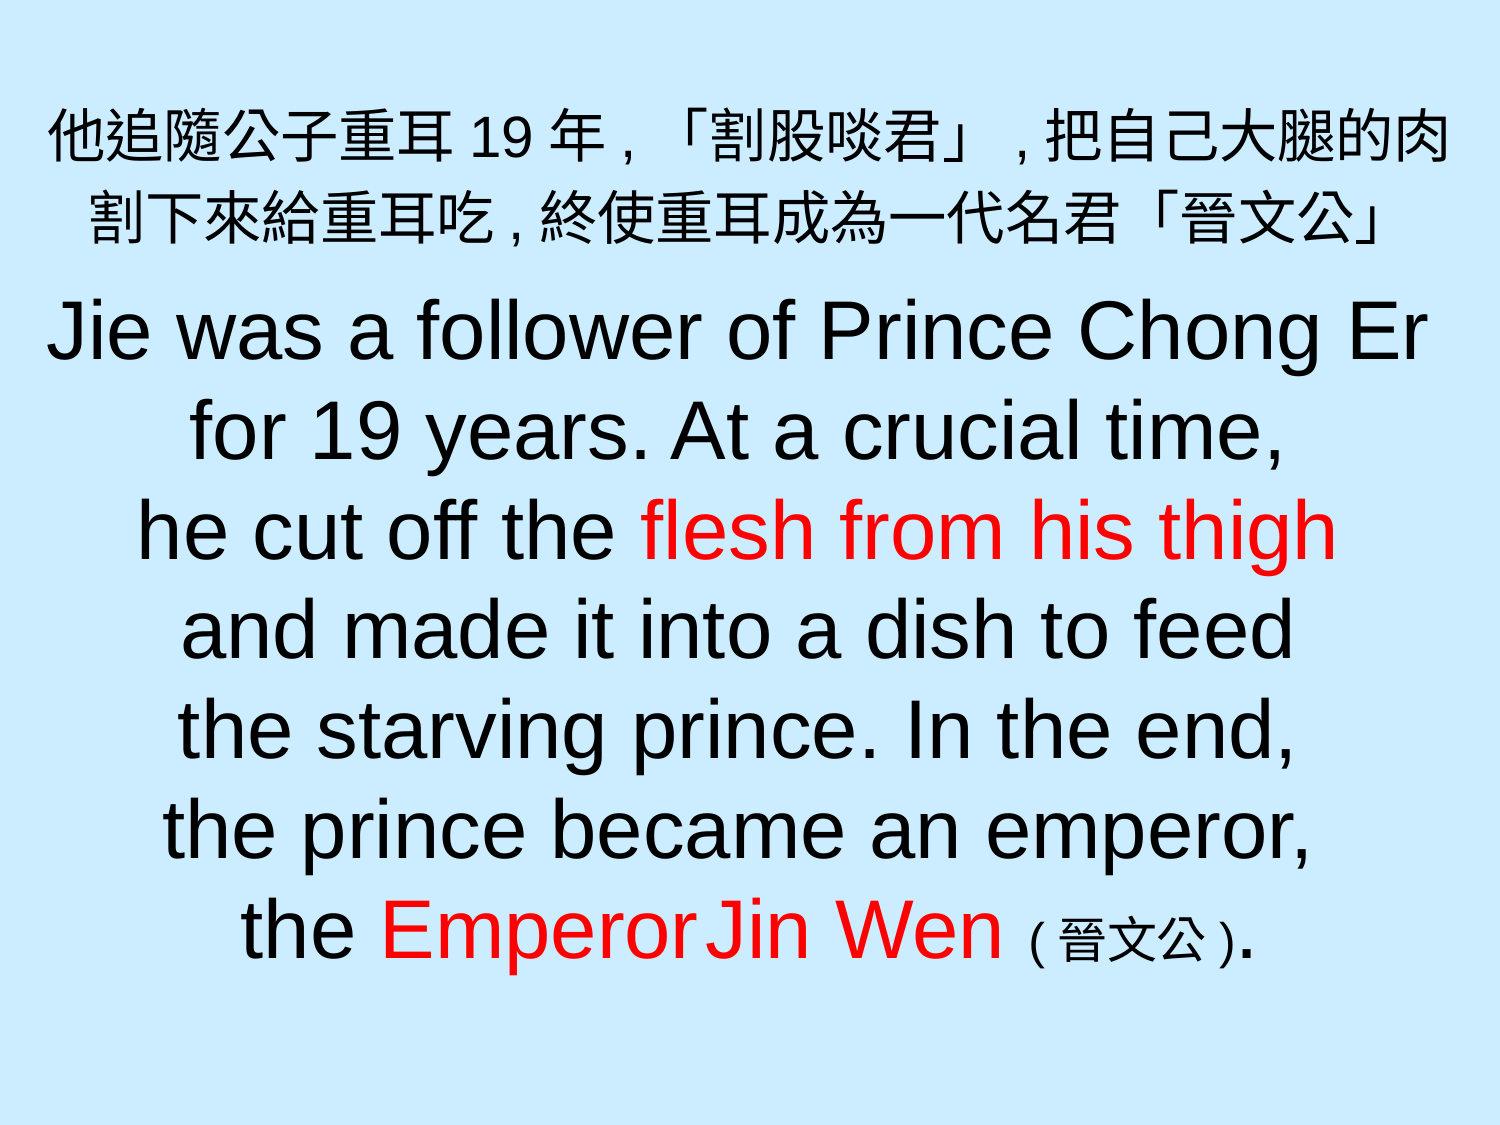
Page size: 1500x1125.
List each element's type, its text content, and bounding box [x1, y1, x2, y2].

subtitle 他追隨公子重耳19年,「割股啖君」,把自己大腿的肉 割下來給重耳吃,終使重耳成為一代名君「晉文公」 Jie was a follower of Prince Chong Er for 19 years. At a crucial time, he cut off the flesh from his thigh and made it into a dish to feed the starving prince. In the end, the prince became an emperor, the Emperor Jin Wen (晉文公). [0, 0, 1500, 1125]
